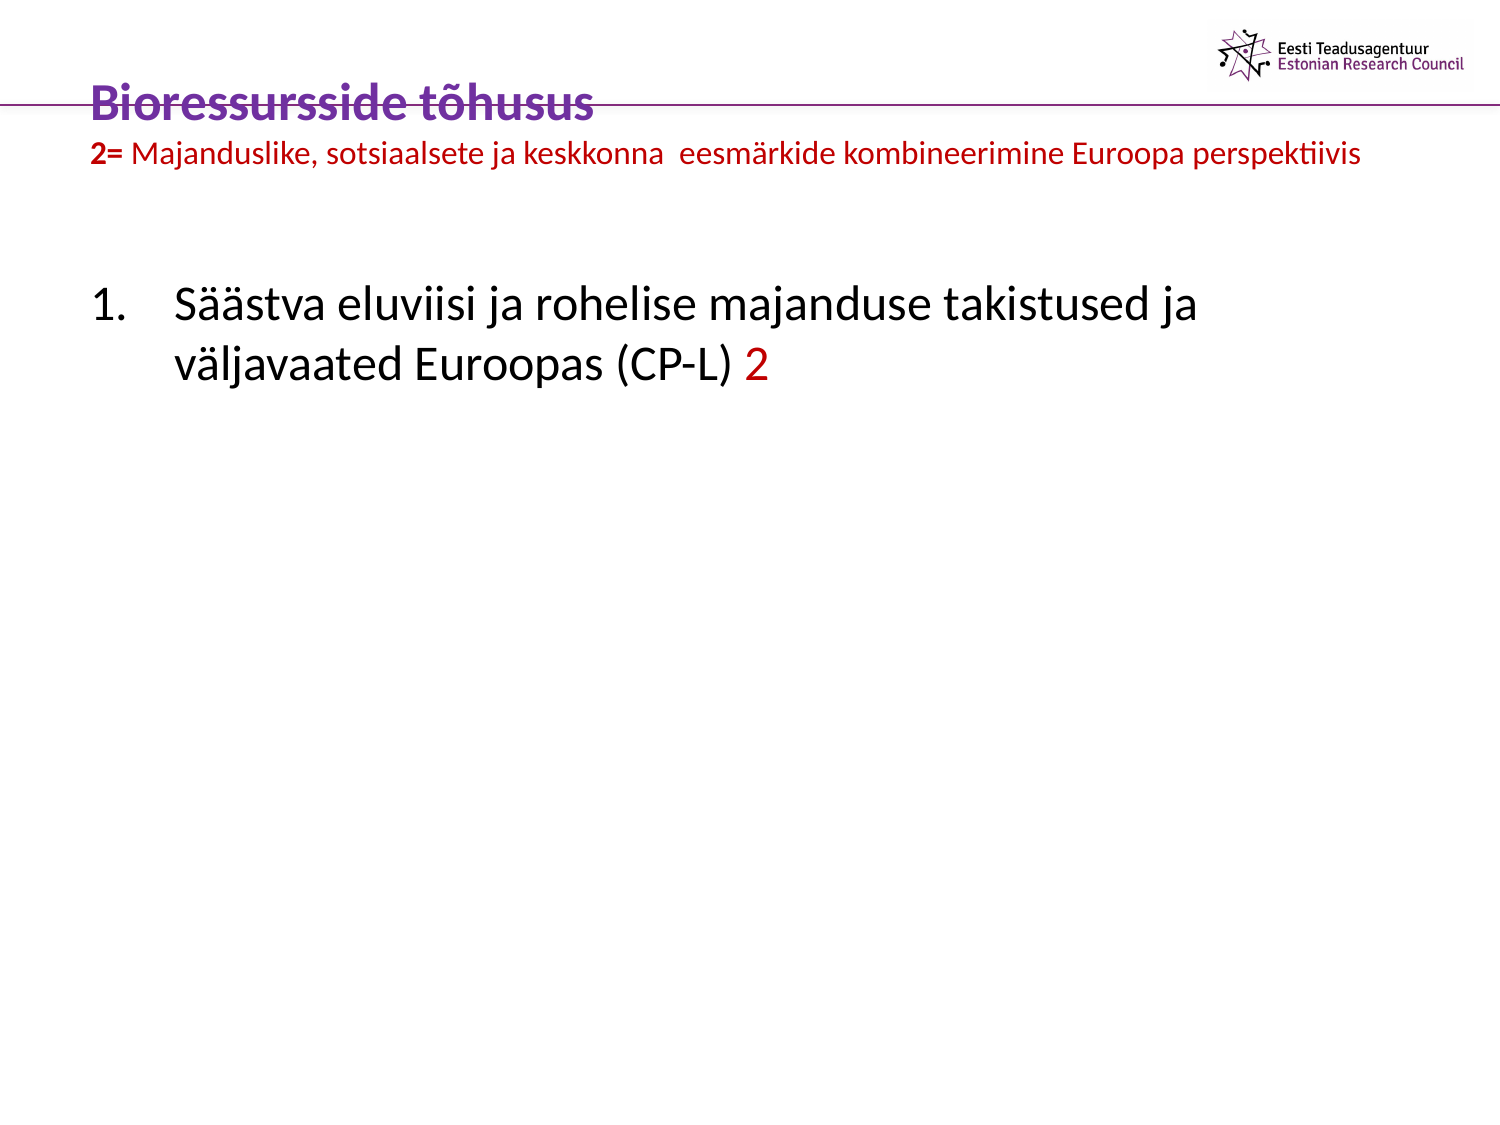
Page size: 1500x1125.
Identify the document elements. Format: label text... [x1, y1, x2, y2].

title Bioressursside tõhusus 2= Majanduslike, sotsiaalsete ja keskkonna eesmärkide kombineerimine Euroopa perspektiivis [75, 45, 1425, 233]
list Säästva eluviisi ja rohelise majanduse takistused ja väljavaated Euroopas (CP-L) 2 [75, 262, 1425, 1005]
picture [1207, 19, 1474, 92]
